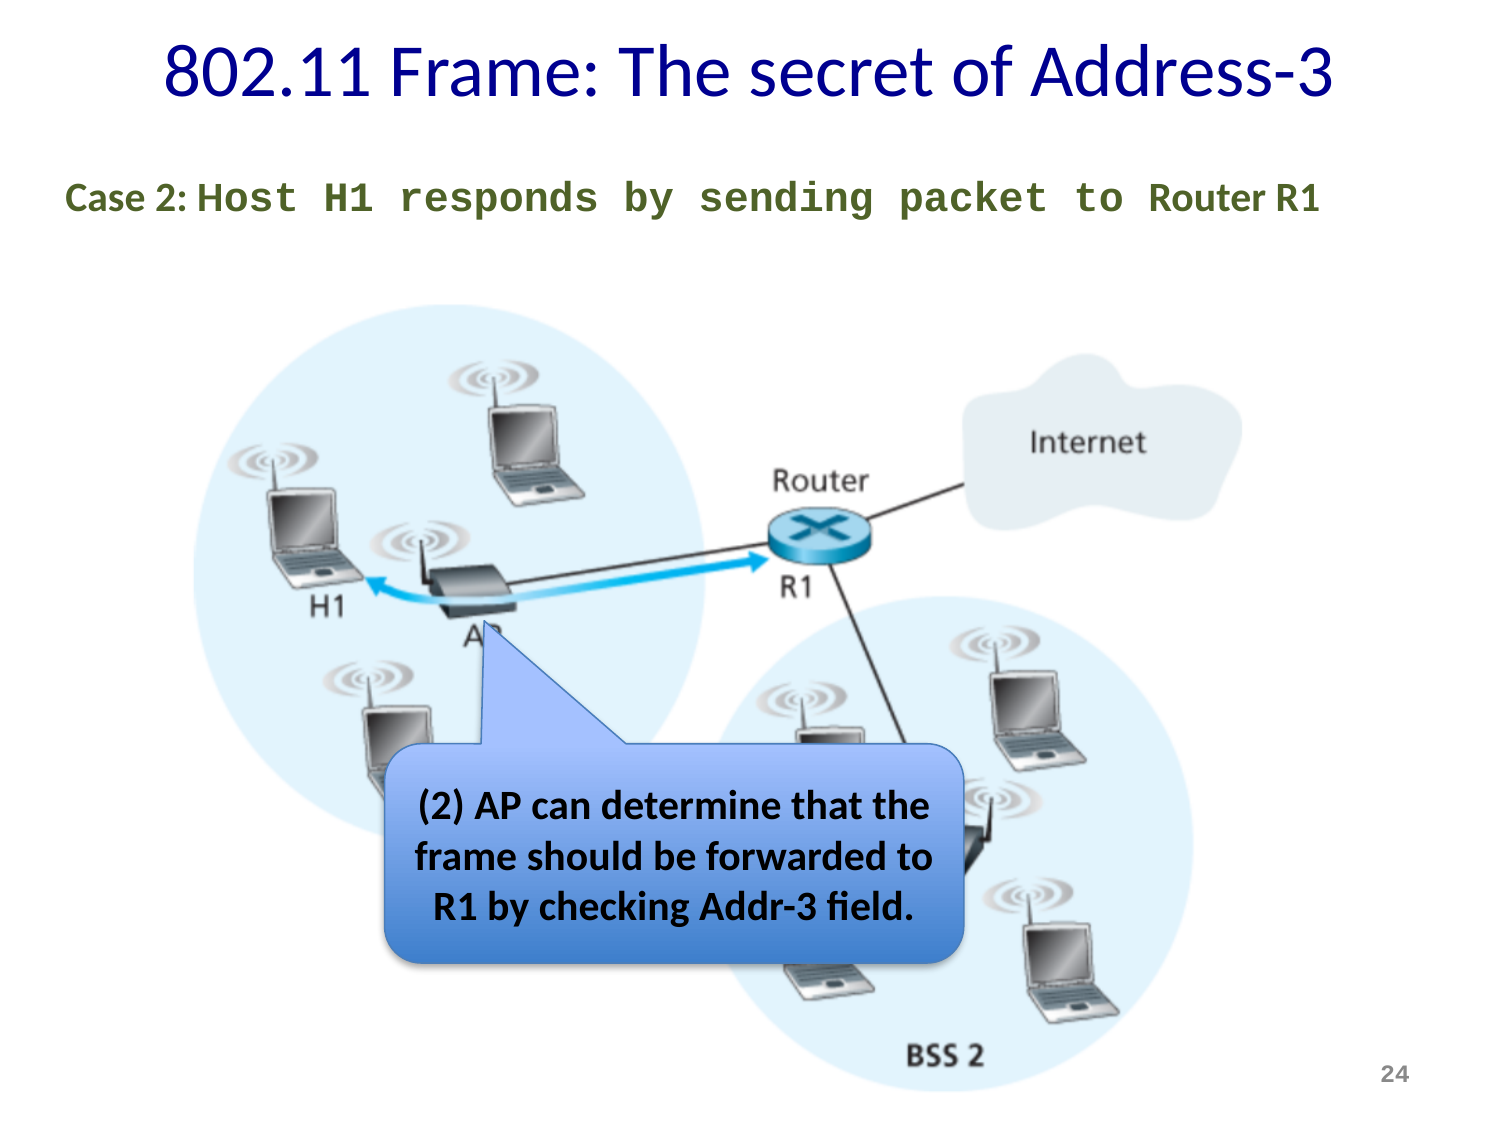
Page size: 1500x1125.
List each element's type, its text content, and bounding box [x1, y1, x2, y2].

text_box 802.11 Frame: The secret of Address-3 [112, 14, 1388, 116]
text_box Case 2: Host H1 responds by sending packet to Router R1 [50, 161, 1336, 227]
slide_number 24 [1276, 1042, 1425, 1103]
picture [170, 244, 1271, 1115]
